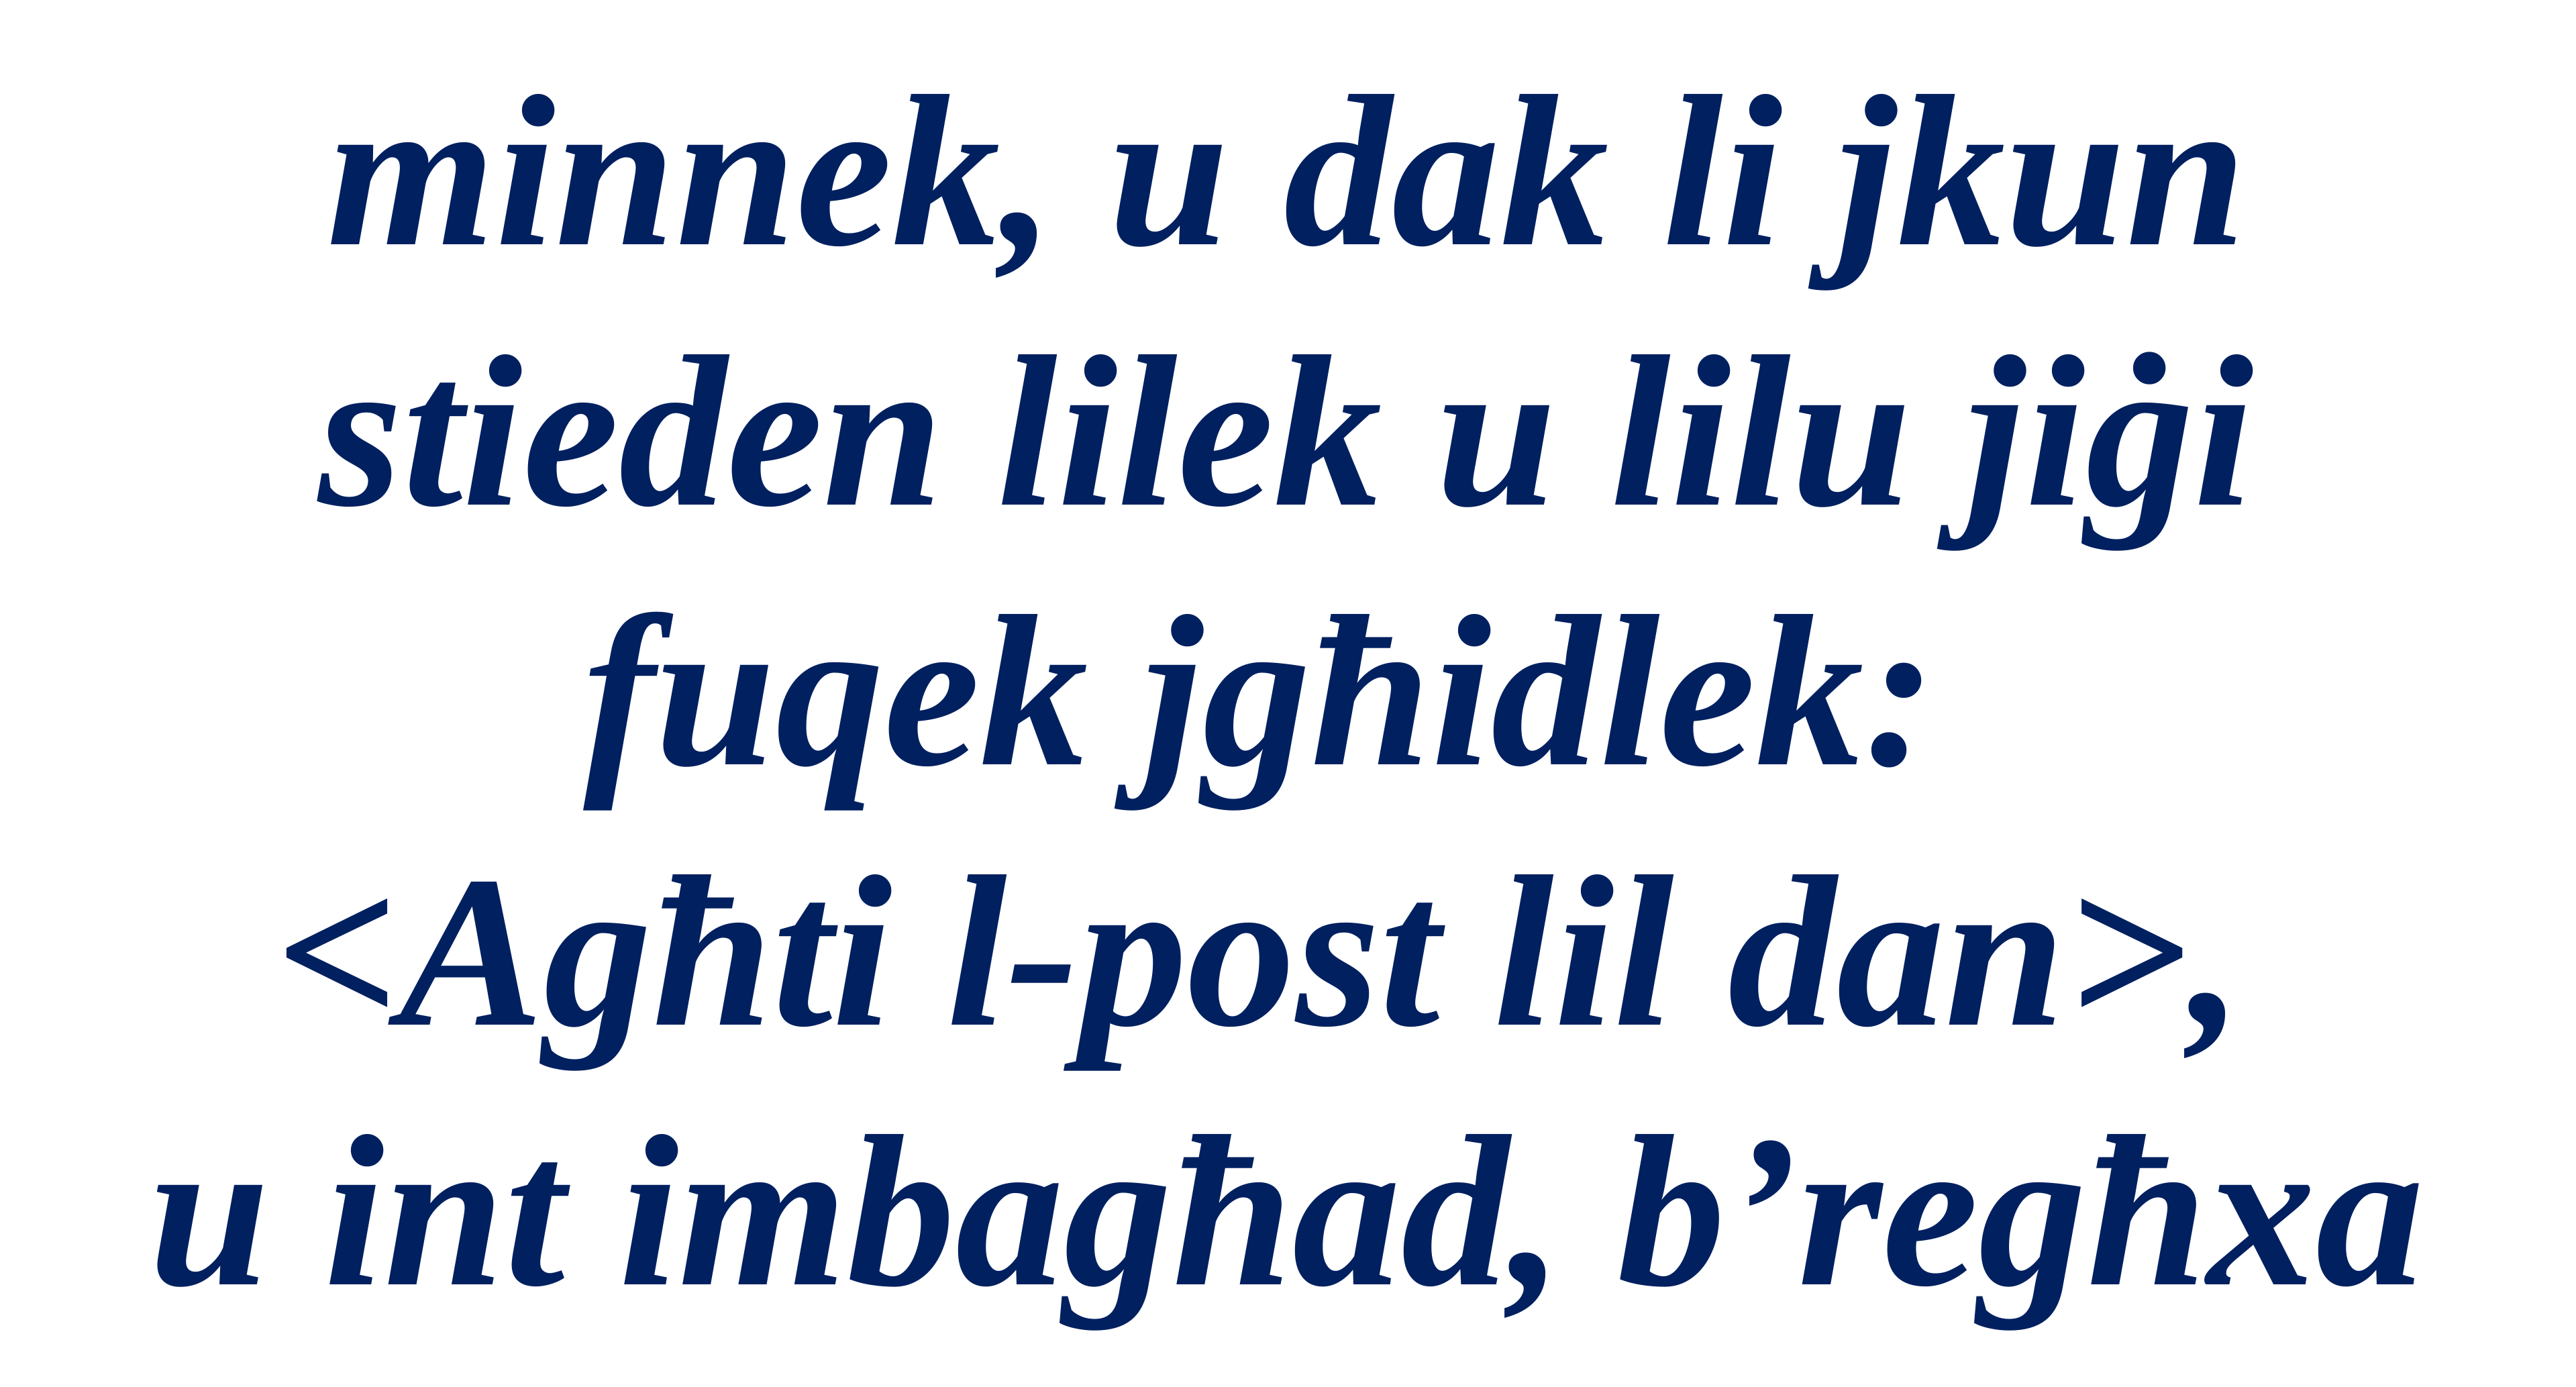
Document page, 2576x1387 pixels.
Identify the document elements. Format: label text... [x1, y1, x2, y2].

text_box minnek, u dak li jkun stieden lilek u lilu jiġi fuqek jgħidlek: <Agħti l-post lil dan>, u int imbagħad, b’regħxa [37, 23, 2538, 1333]
